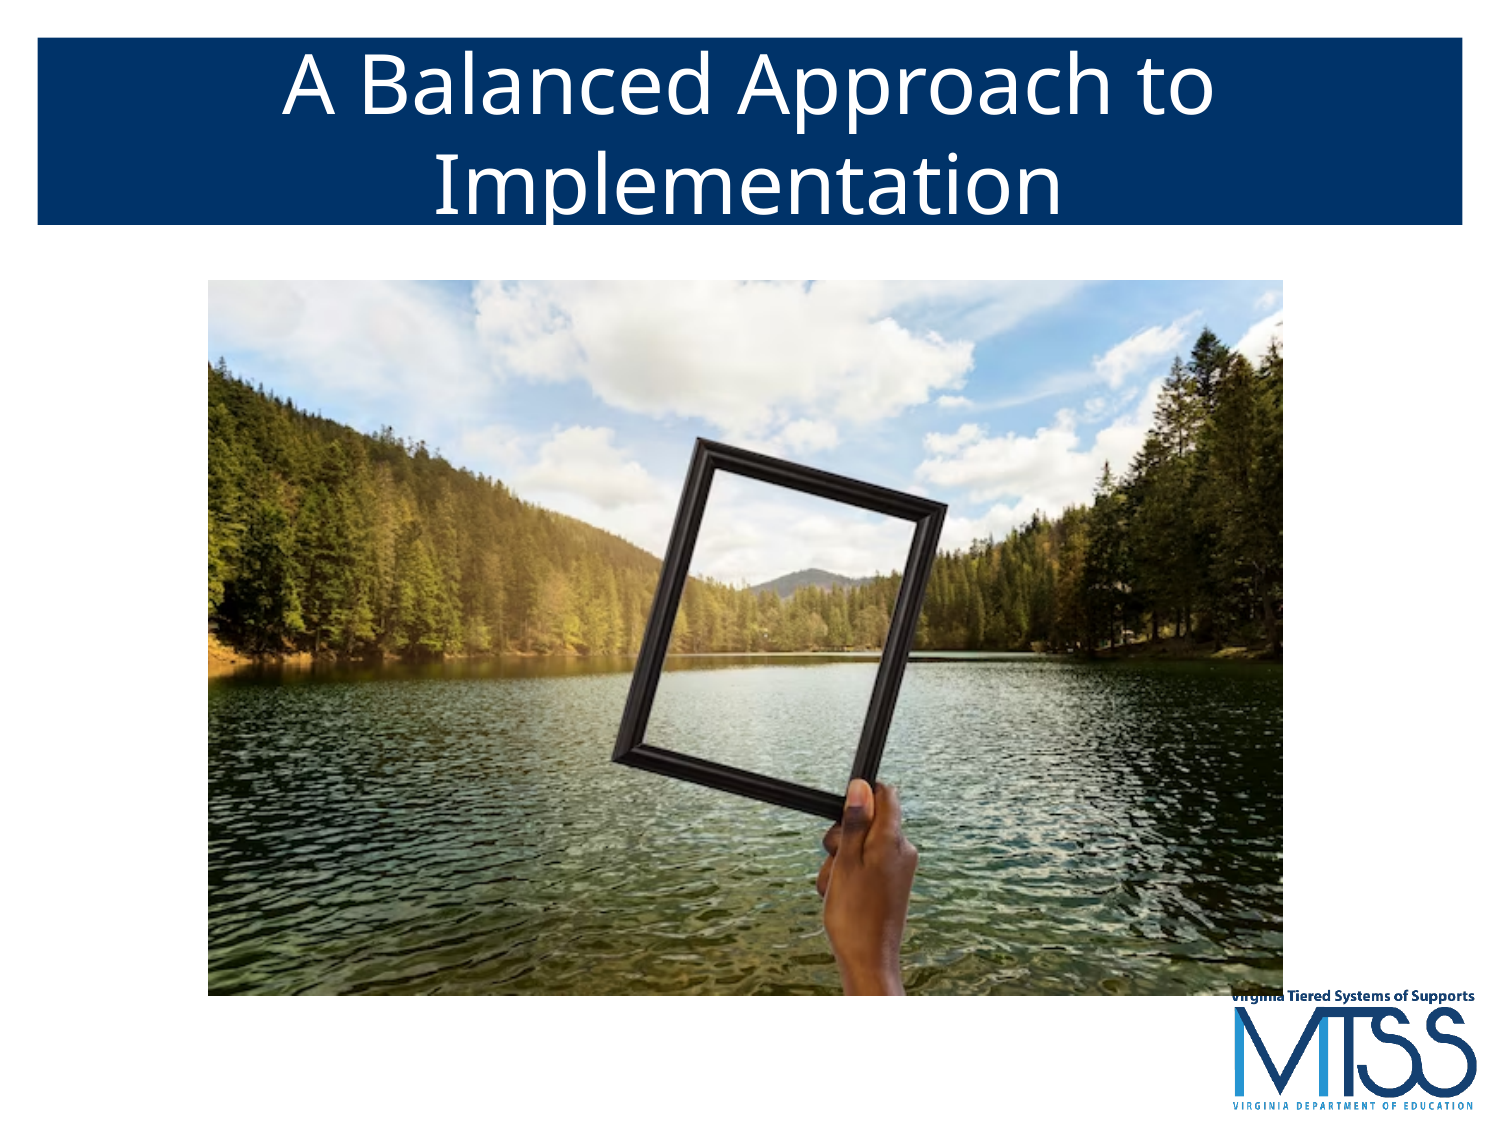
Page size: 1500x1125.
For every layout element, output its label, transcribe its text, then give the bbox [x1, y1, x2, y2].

picture [207, 280, 1481, 1115]
title A Balanced Approach to Implementation [37, 37, 1463, 225]
